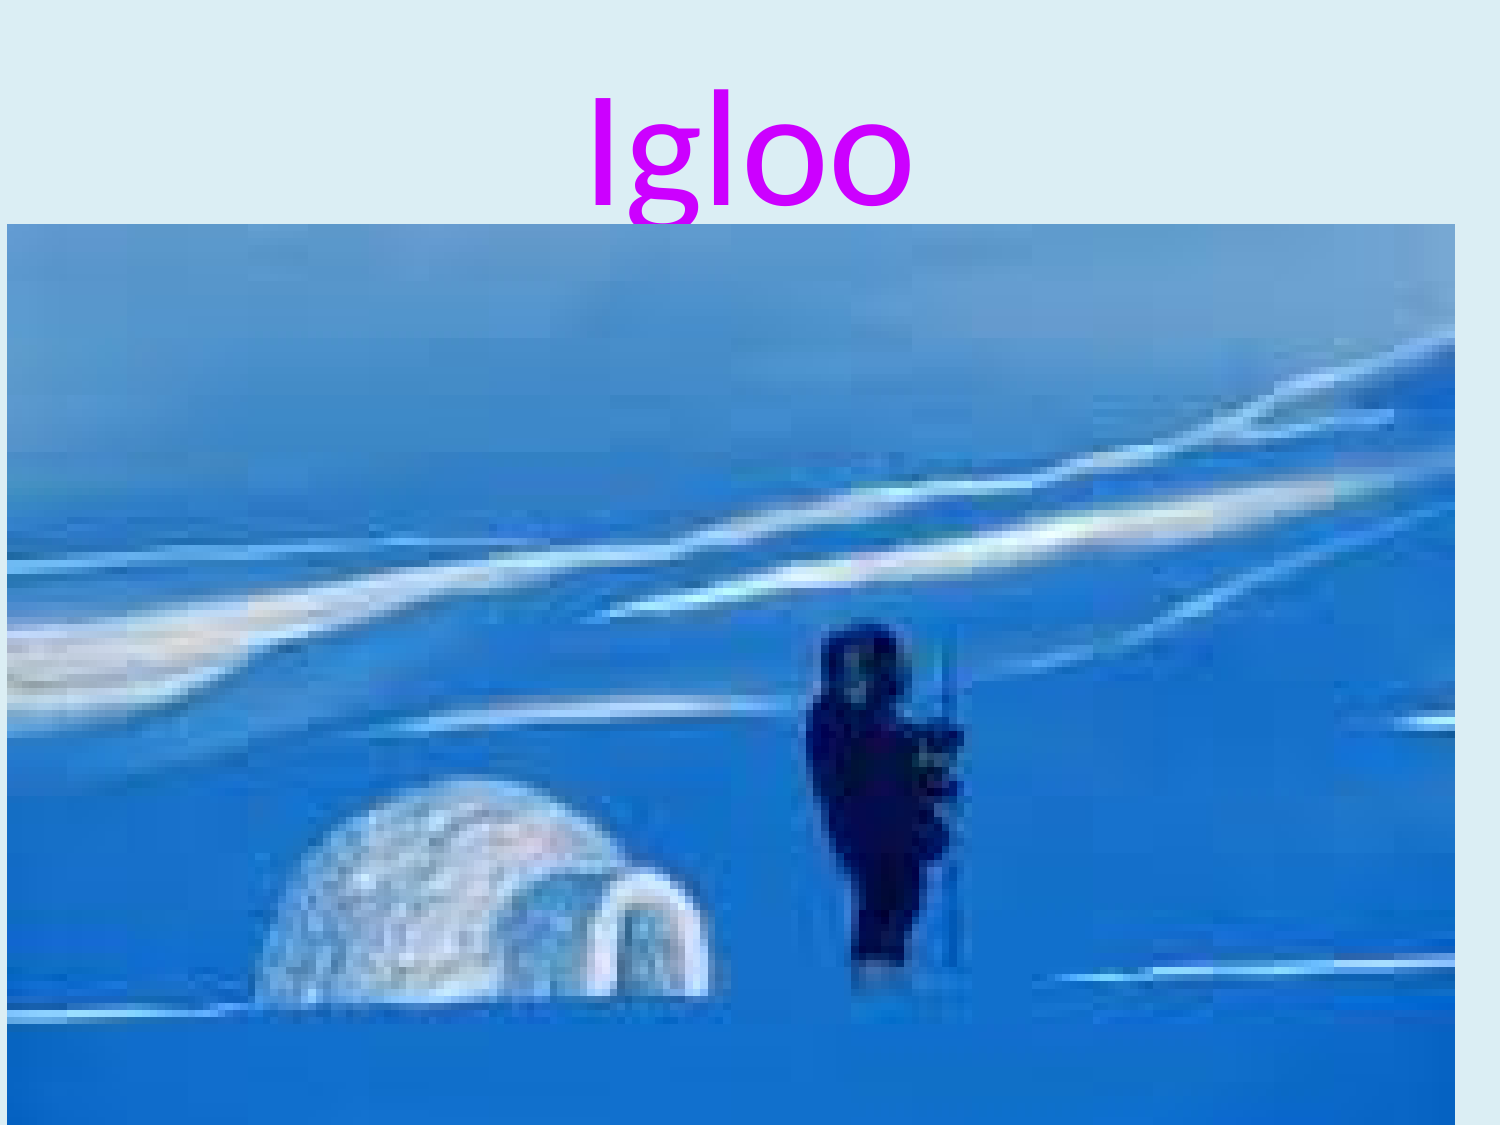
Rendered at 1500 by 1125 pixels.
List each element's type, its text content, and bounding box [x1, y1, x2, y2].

title Igloo [75, 45, 1425, 223]
picture [6, 224, 1455, 1125]
